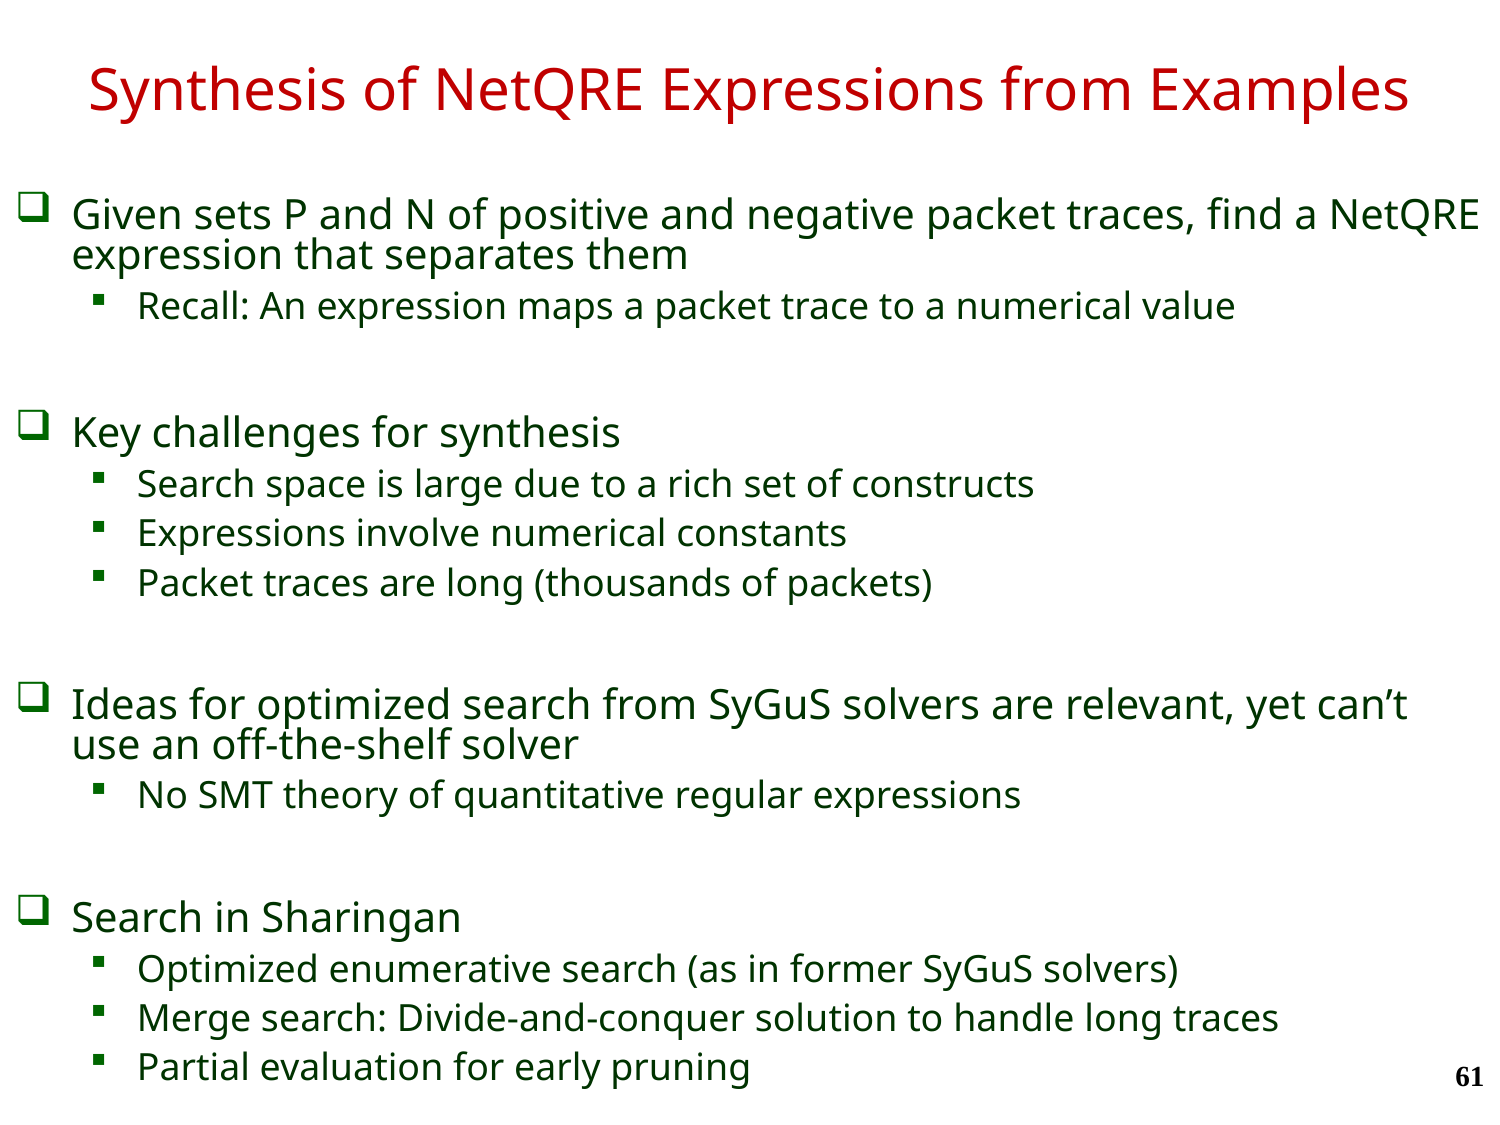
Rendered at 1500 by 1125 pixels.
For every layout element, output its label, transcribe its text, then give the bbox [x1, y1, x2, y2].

list Given sets P and N of positive and negative packet traces, find a NetQRE expression that separates them Recall: An expression maps a packet trace to a numerical value Key challenges for synthesis Search space is large due to a rich set of constructs Expressions involve numerical constants Packet traces are long (thousands of packets) Ideas for optimized search from SyGuS solvers are relevant, yet can’t use an off-the-shelf solver No SMT theory of quantitative regular expressions Search in Sharingan Optimized enumerative search (as in former SyGuS solvers) Merge search: Divide-and-conquer solution to handle long traces Partial evaluation for early pruning [0, 190, 1500, 1125]
slide_number 61 [1187, 1049, 1500, 1125]
title Synthesis of NetQRE Expressions from Examples [37, 37, 1463, 138]
